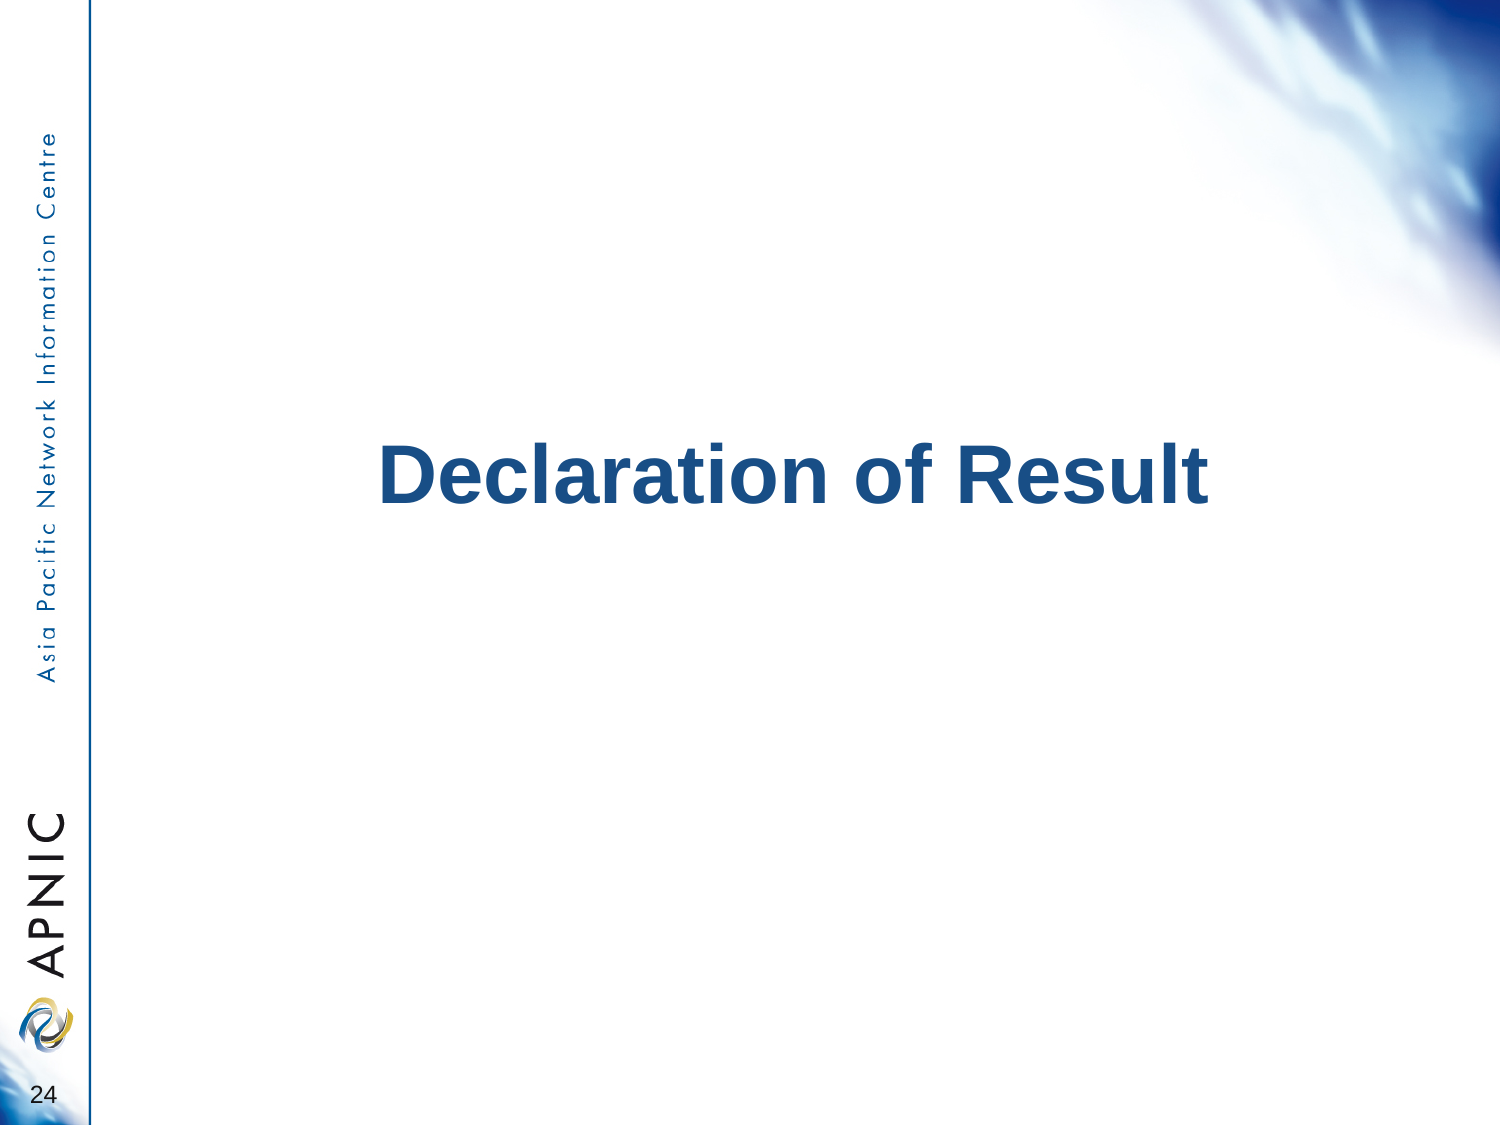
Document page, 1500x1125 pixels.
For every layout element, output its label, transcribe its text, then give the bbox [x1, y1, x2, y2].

title Declaration of Result [137, 349, 1451, 591]
picture [0, 0, 1500, 1125]
slide_number 24 [0, 1062, 88, 1125]
